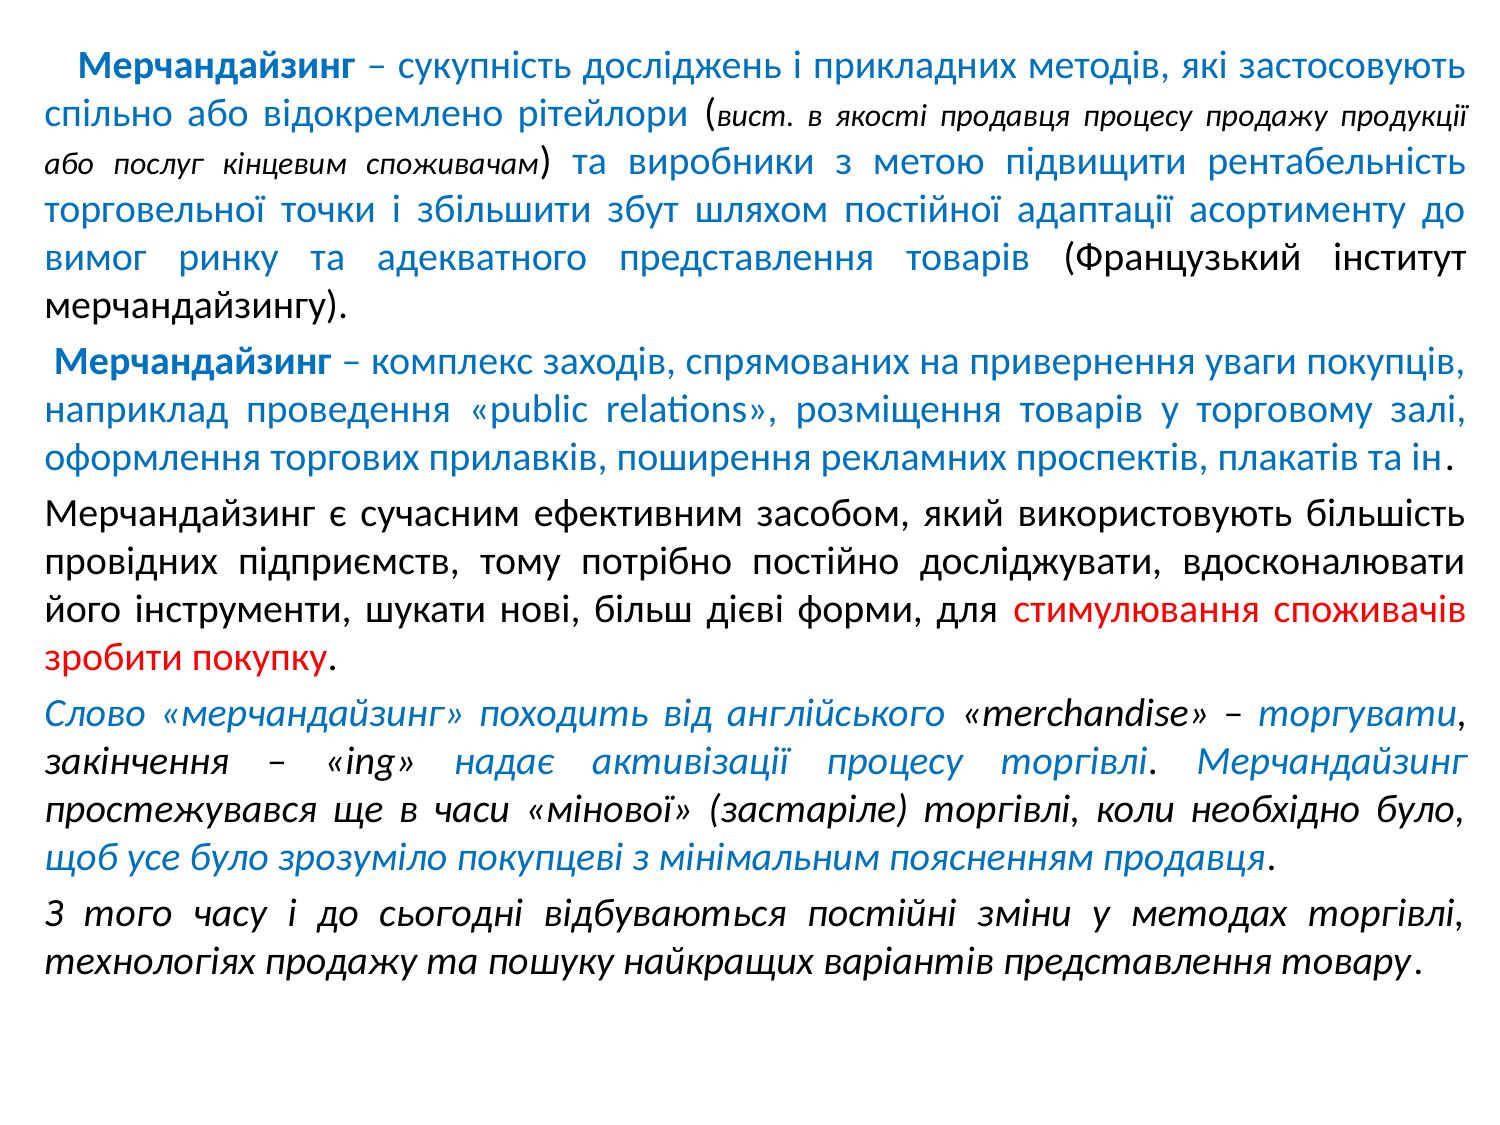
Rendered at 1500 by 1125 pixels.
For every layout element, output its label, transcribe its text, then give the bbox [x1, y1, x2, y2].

list Мерчандайзинг – сукупність досліджень і прикладних методів, які застосовують спільно або відокремлено рітейлори (вист. в якості продавця процесу продажу продукції або послуг кінцевим споживачам) та виробники з метою підвищити рентабельність торговельної точки і збільшити збут шляхом постійної адаптації асортименту до вимог ринку та адекватного представлення товарів (Французький інститут мерчандайзингу). Мерчандайзинг – комплекс заходів, спрямованих на привернення уваги покупців, наприклад проведення «public relations», розміщення товарів у торговому залі, оформлення торгових прилавків, поширення рекламних проспектів, плакатів та ін. Мерчандайзинг є сучасним ефективним засобом, який використовують більшість провідних підприємств, тому потрібно постійно досліджувати, вдосконалювати його інструменти, шукати нові, більш дієві форми, для стимулювання споживачів зробити покупку. Слово «мерчандайзинг» походить від англійського «merchandise» – торгувати, закінчення – «ing» надає активізації процесу торгівлі. Мерчандайзинг простежувався ще в часи «мінової» (застаріле) торгівлі, коли необхідно було, щоб усе було зрозуміло покупцеві з мінімальним поясненням продавця. З того часу і до сьогодні відбуваються постійні зміни у методах торгівлі, технологіях продажу та пошуку найкращих варіантів представлення товару. [29, 30, 1483, 1106]
